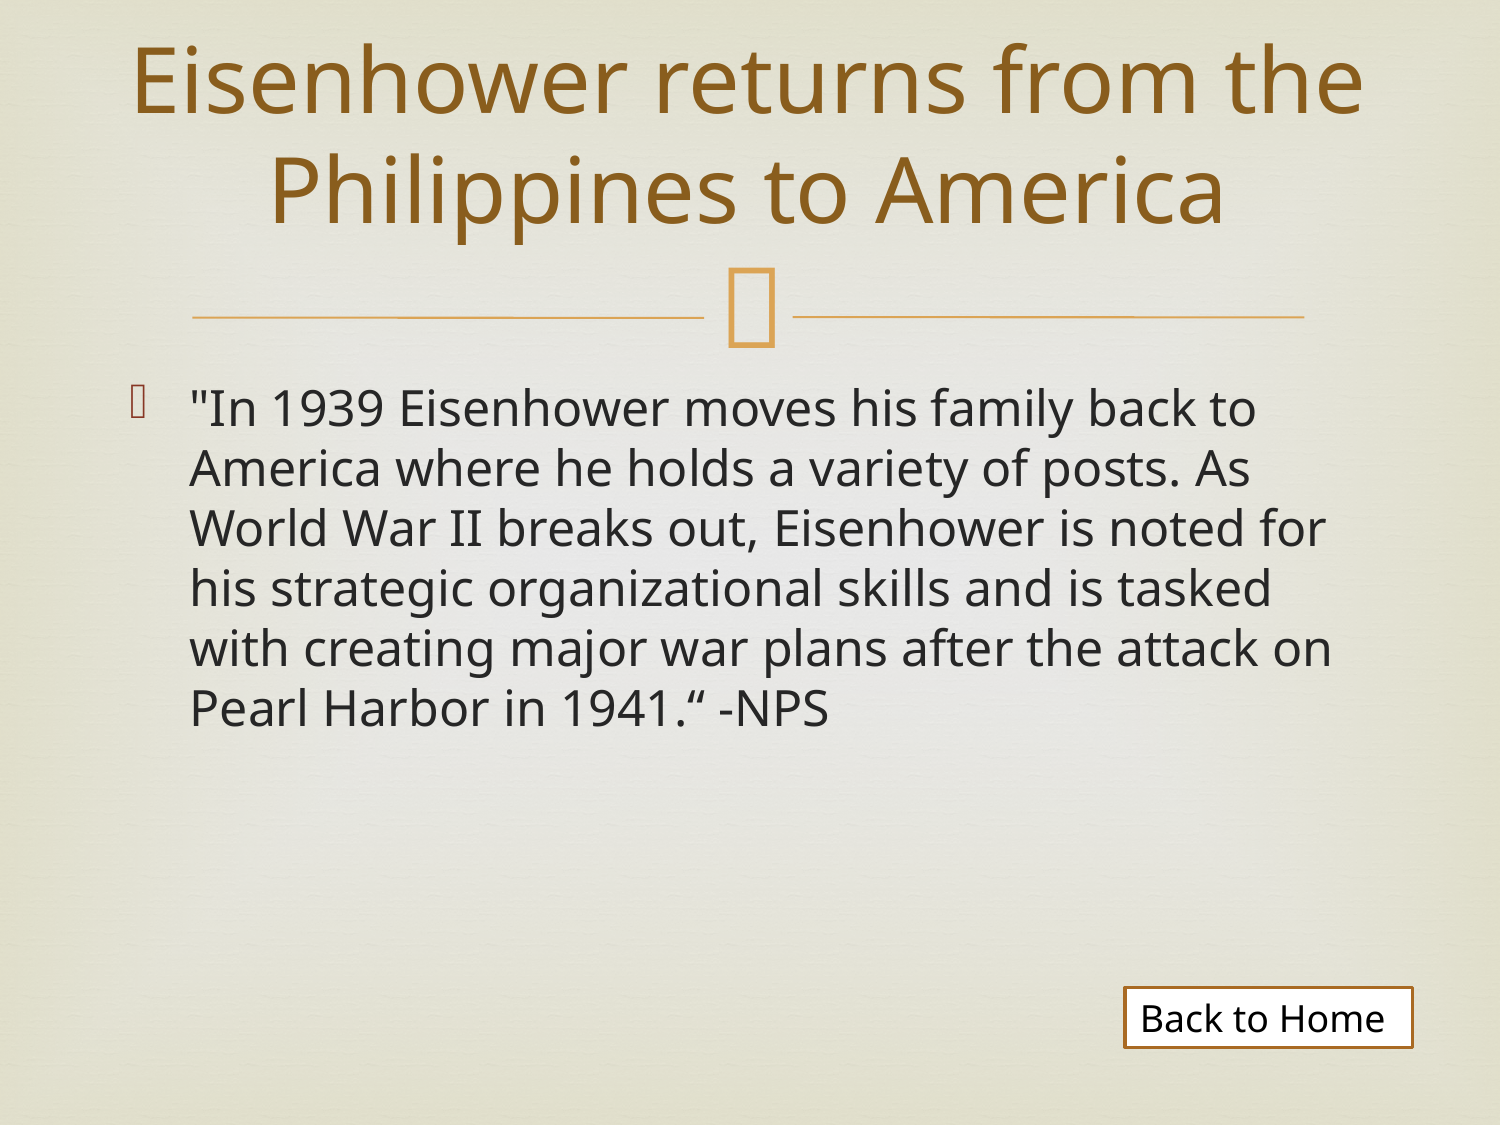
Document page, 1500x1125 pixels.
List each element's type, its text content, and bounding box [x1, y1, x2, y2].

text_box Back to Home [1123, 986, 1414, 1049]
list "In 1939 Eisenhower moves his family back to America where he holds a variety of posts. As World War II breaks out, Eisenhower is noted for his strategic organizational skills and is tasked with creating major war plans after the attack on Pearl Harbor in 1941.“ -NPS [114, 368, 1386, 1005]
title Eisenhower returns from the Philippines to America [112, 112, 1385, 286]
